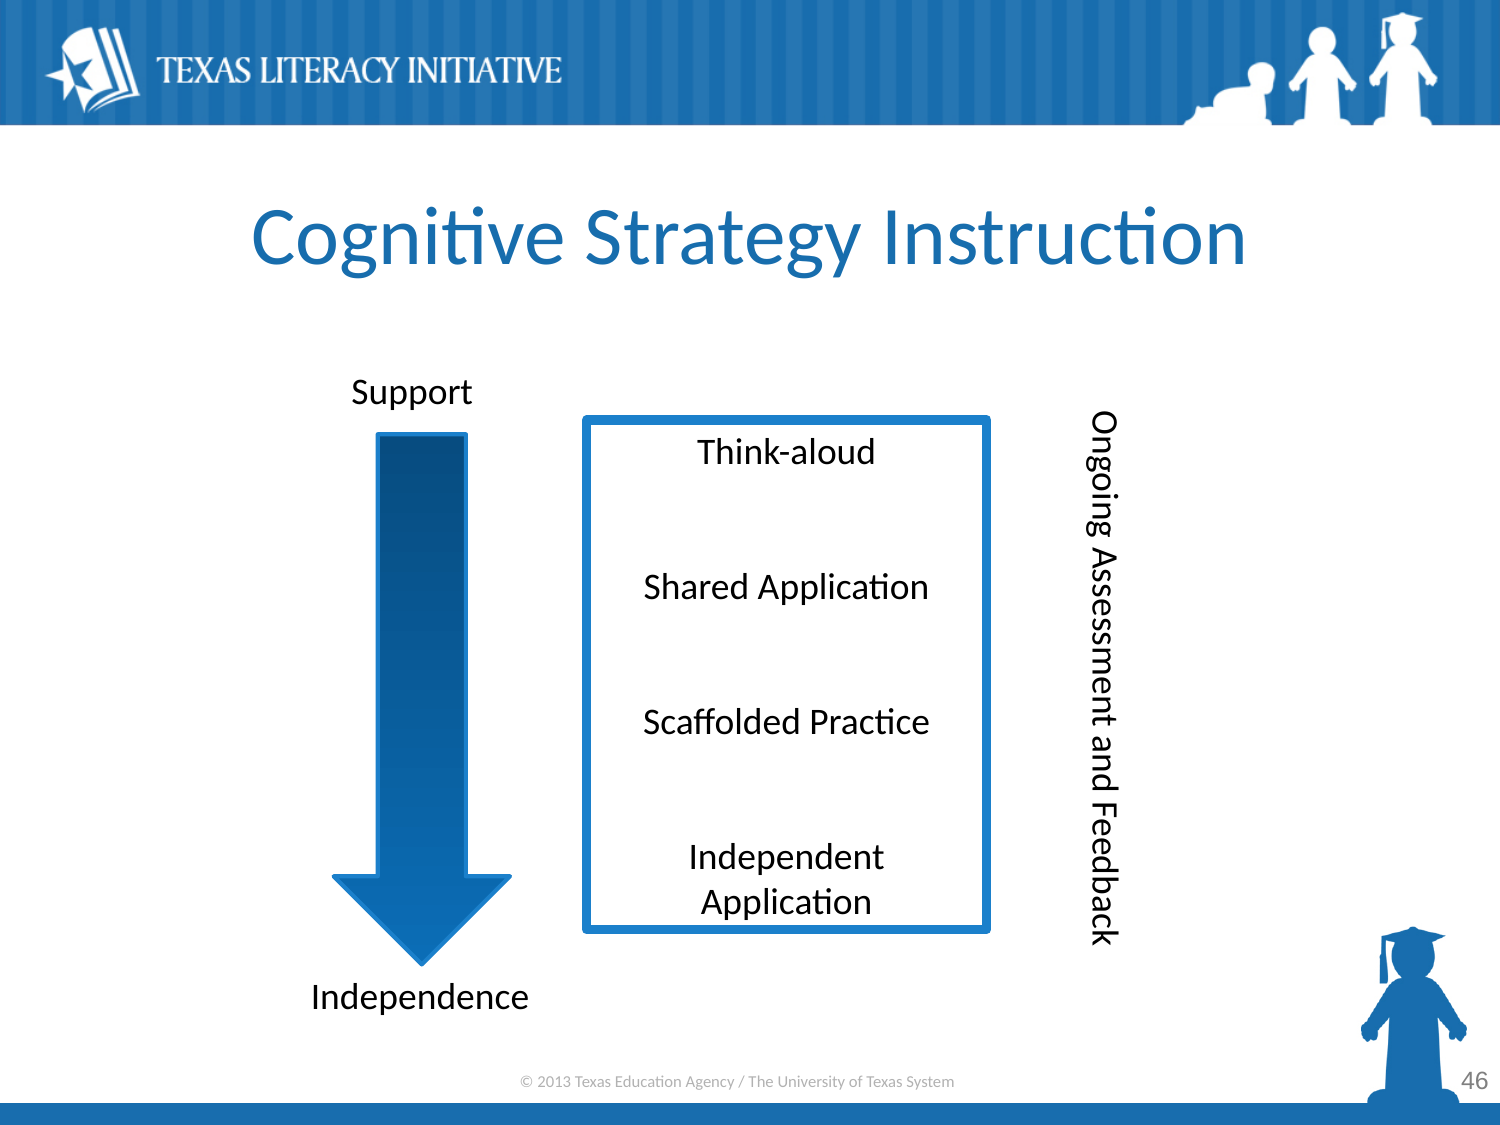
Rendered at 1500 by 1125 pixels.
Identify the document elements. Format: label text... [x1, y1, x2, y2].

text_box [295, 359, 1138, 1026]
picture [0, 911, 1500, 1125]
slide_number 46 [1437, 1059, 1500, 1100]
picture [0, 0, 1500, 135]
footer © 2013 Texas Education Agency / The University of Texas System [312, 1062, 1163, 1100]
title Cognitive Strategy Instruction [0, 137, 1500, 325]
